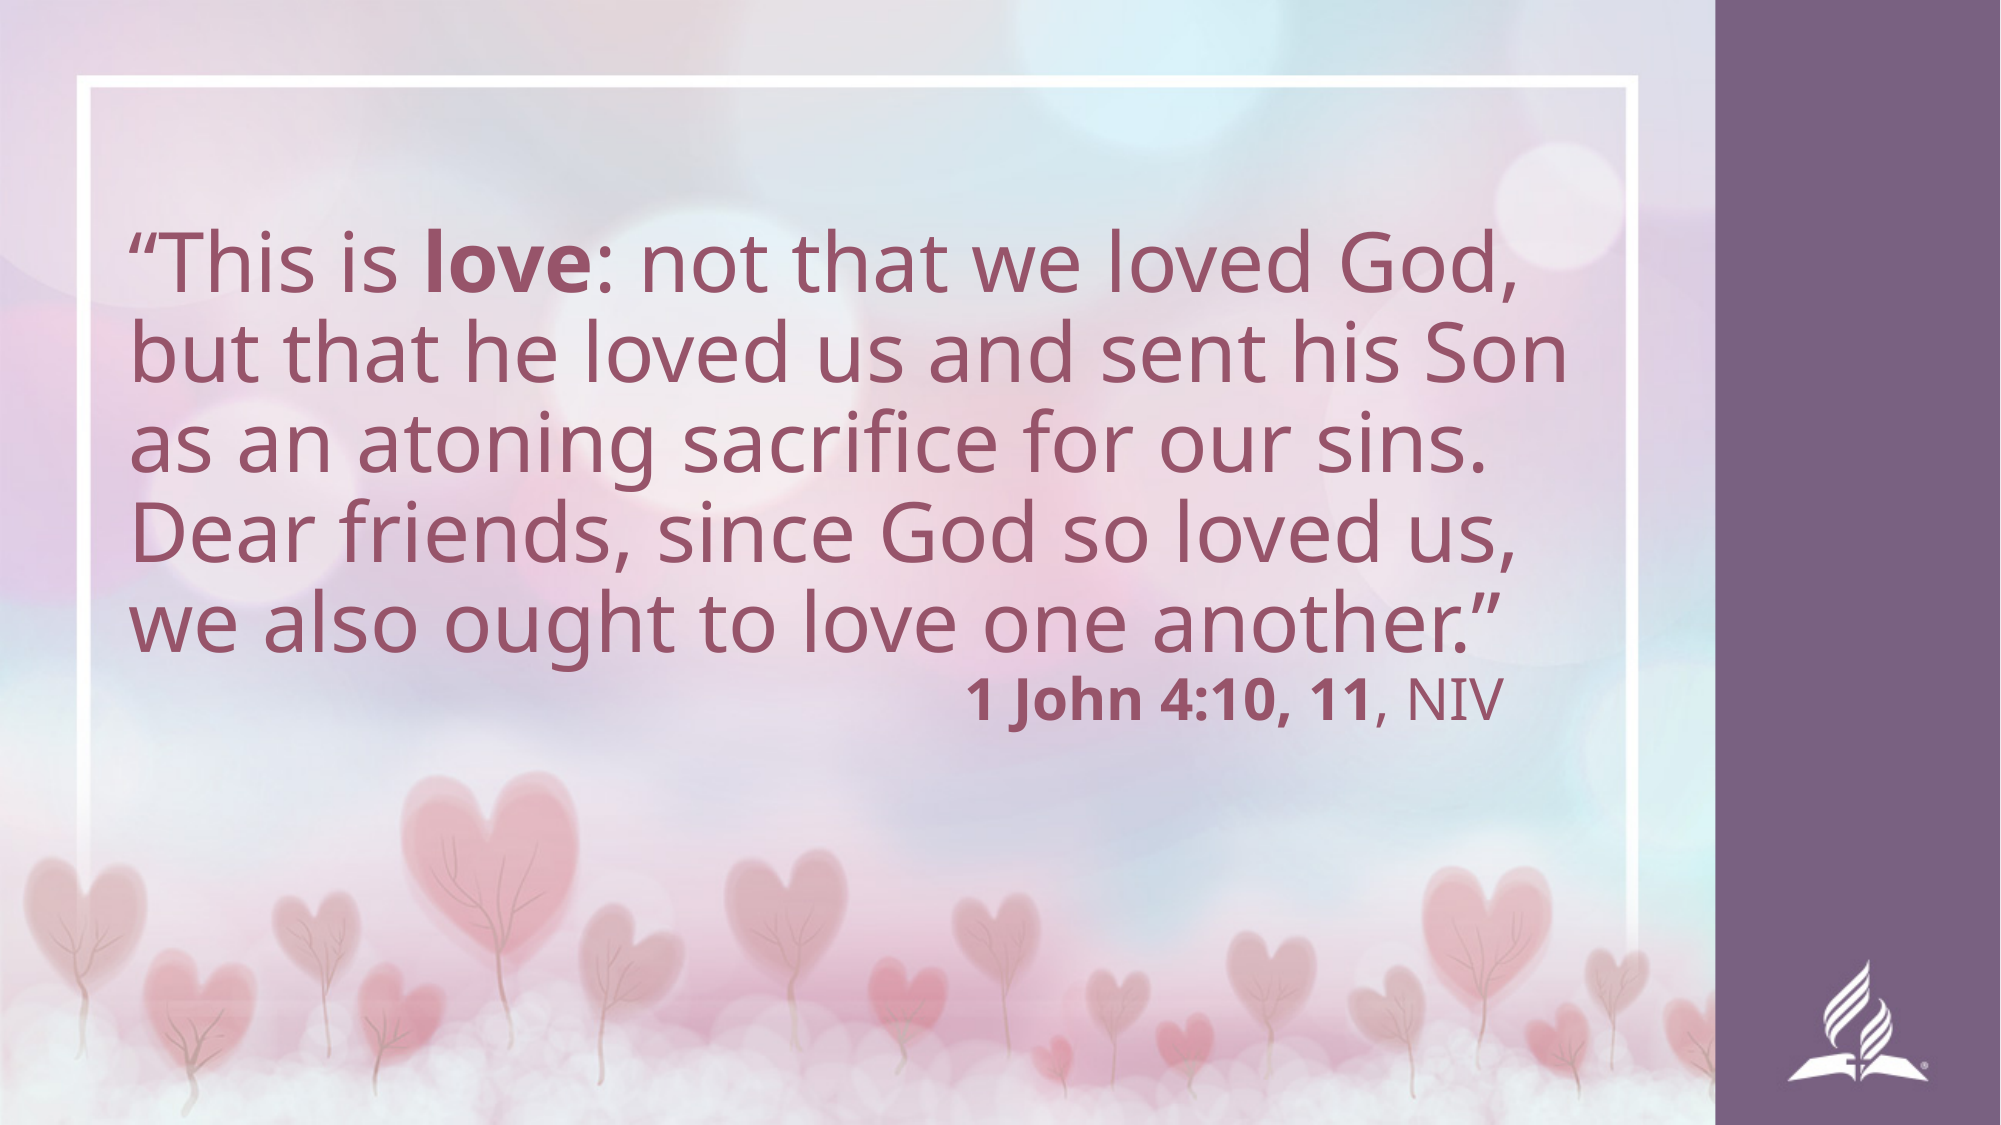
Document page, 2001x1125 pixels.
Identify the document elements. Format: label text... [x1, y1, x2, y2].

list “This is love: not that we loved God, but that he loved us and sent his Son as an atoning sacrifice for our sins. Dear friends, since God so loved us, we also ought to love one another.” 1 John 4:10, 11, NIV [113, 112, 1607, 827]
picture [0, 0, 2001, 1125]
